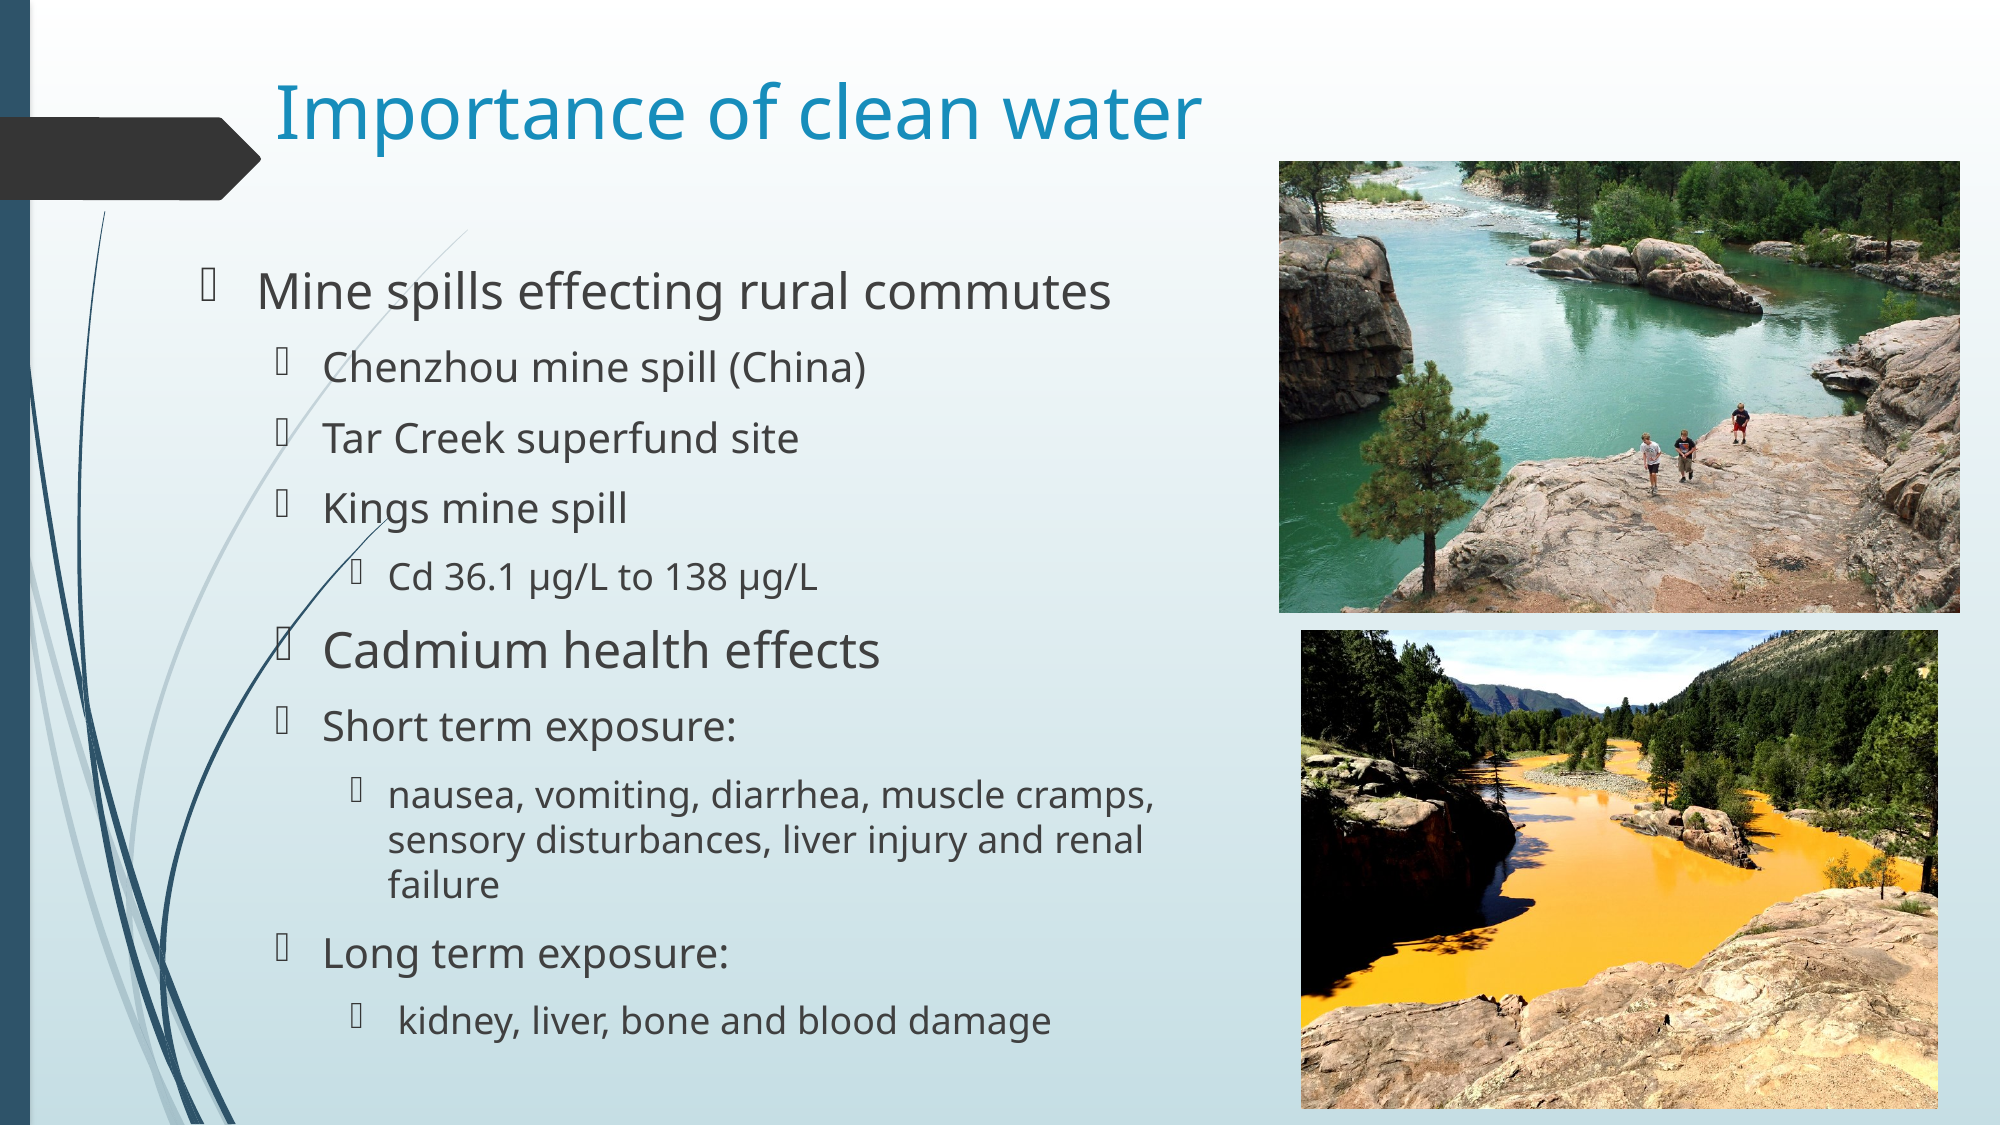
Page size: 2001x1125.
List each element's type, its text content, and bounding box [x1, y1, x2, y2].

picture [1301, 630, 1938, 1109]
list Mine spills effecting rural commutes Chenzhou mine spill (China) Tar Creek superfund site Kings mine spill Cd 36.1 μg/L to 138 μg/L Cadmium health effects Short term exposure: nausea, vomiting, diarrhea, muscle cramps, sensory disturbances, liver injury and renal failure Long term exposure: kidney, liver, bone and blood damage [185, 252, 1187, 1050]
title Importance of clean water [260, 56, 1723, 267]
picture [1279, 161, 1960, 613]
